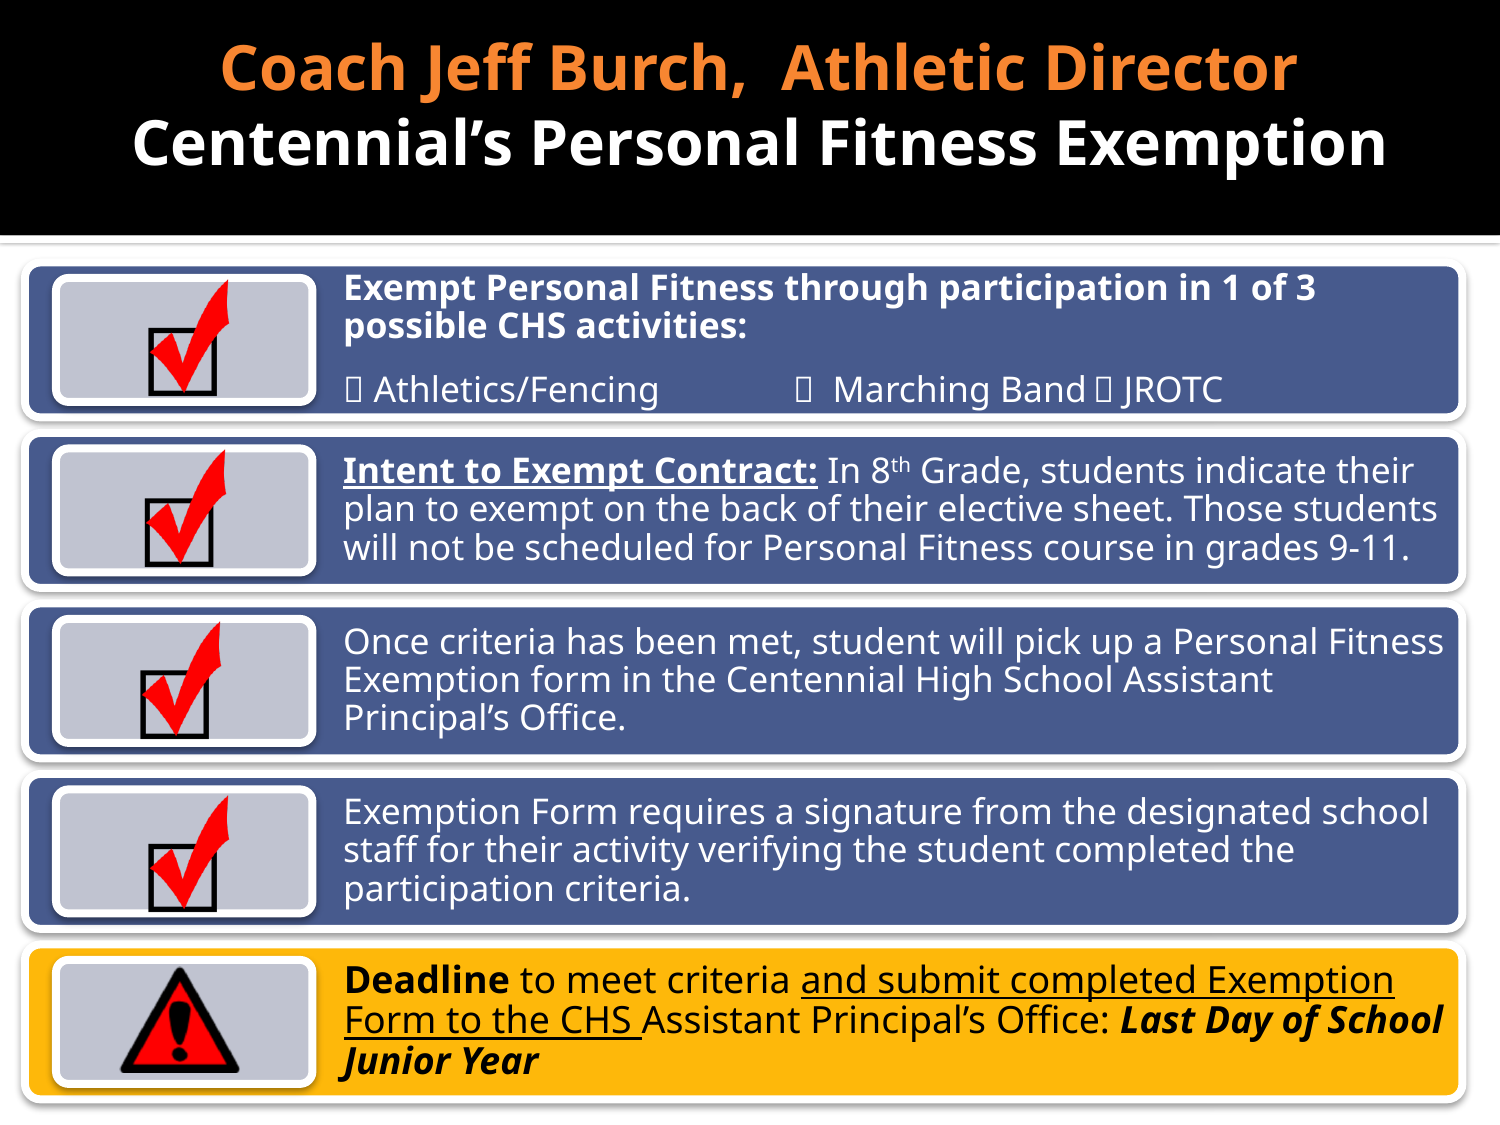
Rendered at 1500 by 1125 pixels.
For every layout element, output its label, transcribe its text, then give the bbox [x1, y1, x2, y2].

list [24, 262, 1463, 1100]
picture [139, 793, 236, 914]
picture [139, 277, 236, 398]
picture [119, 966, 240, 1073]
picture [131, 619, 228, 741]
picture [135, 447, 233, 569]
title Coach Jeff Burch, Athletic Director Centennial’s Personal Fitness Exemption [24, 0, 1488, 206]
